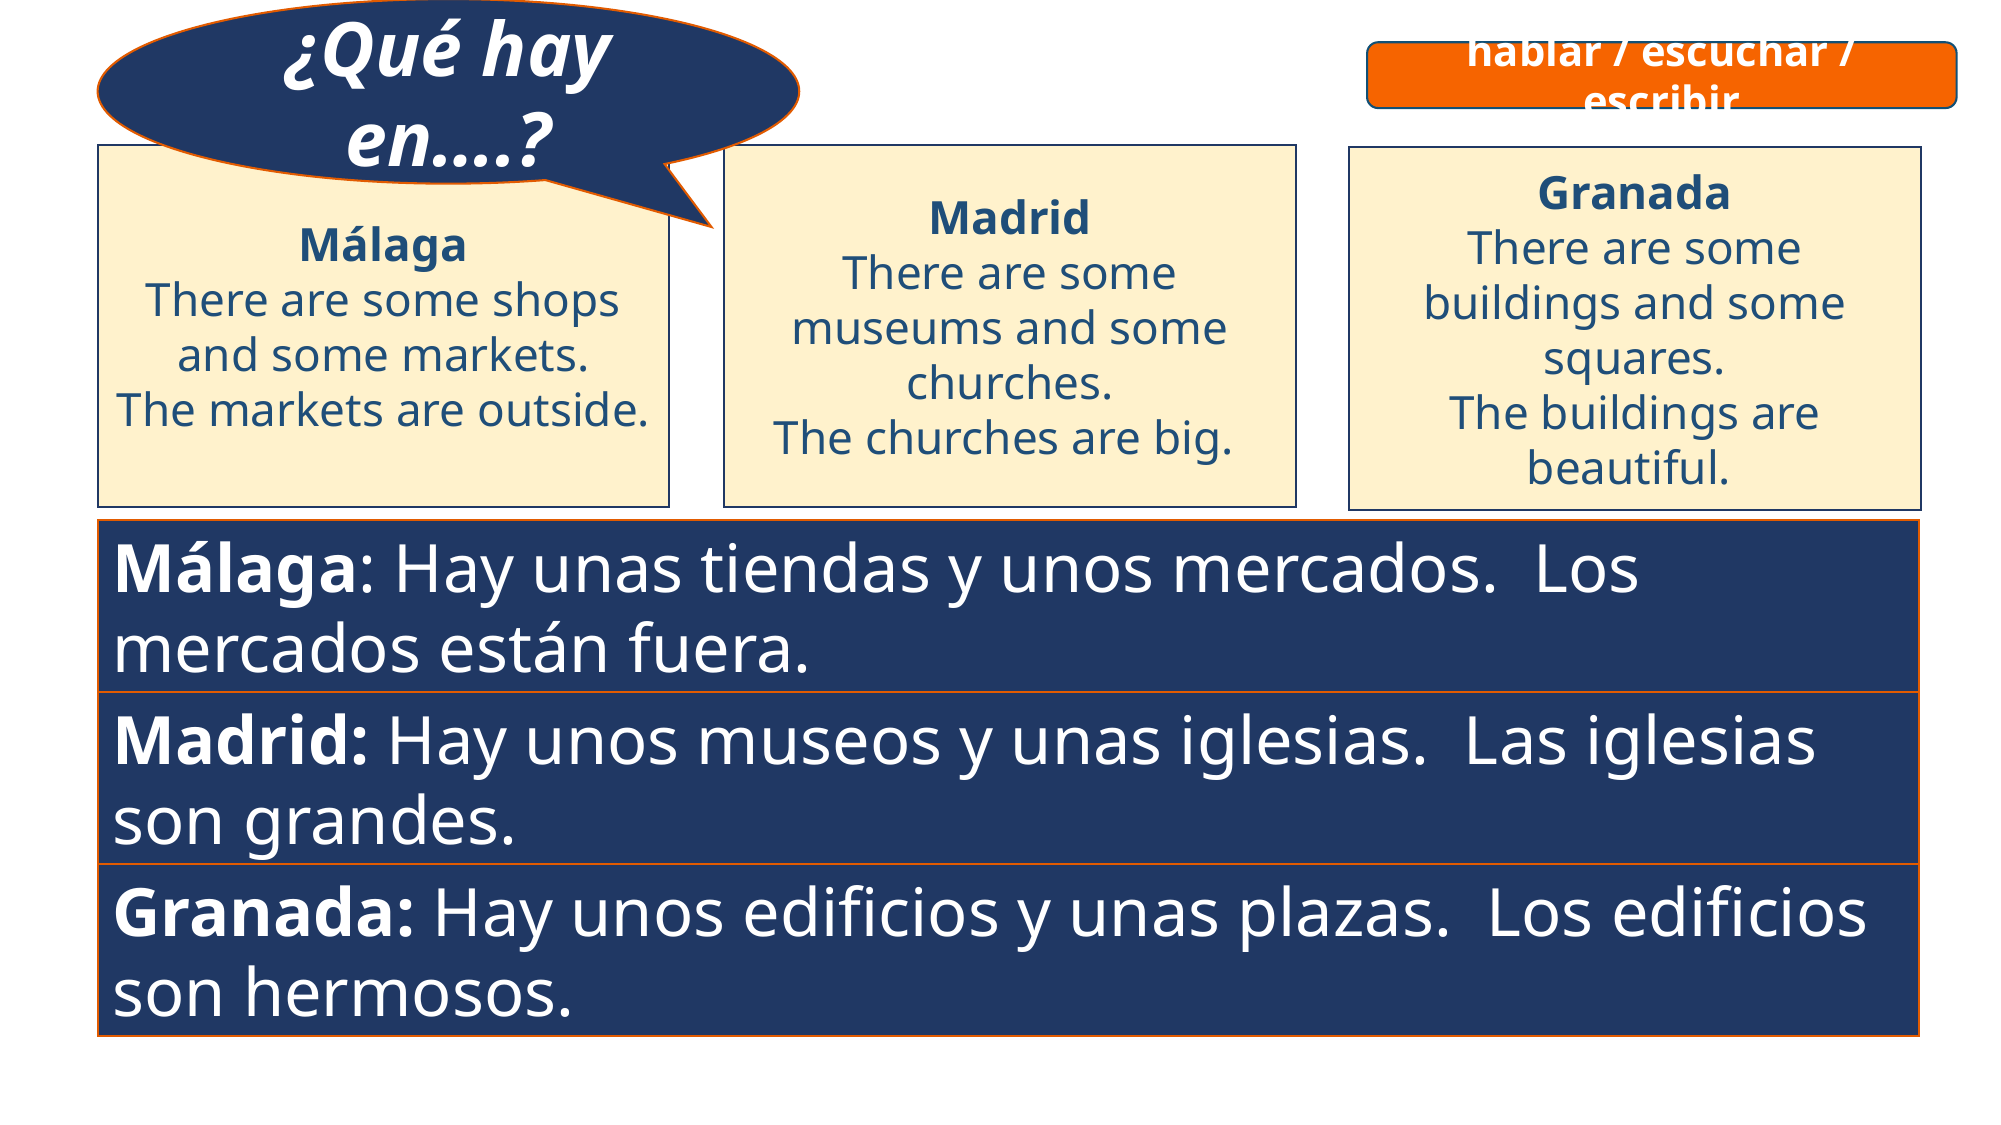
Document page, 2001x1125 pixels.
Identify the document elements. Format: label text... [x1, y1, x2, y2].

text_box ¿Qué hay en….? [96, 0, 801, 144]
text_box Madrid: Hay unos museos y unas iglesias. Las iglesias son grandes. [97, 691, 1920, 863]
text_box Málaga: Hay unas tiendas y unos mercados. Los mercados están fuera. [97, 519, 1920, 691]
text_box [97, 144, 1921, 510]
text_box Granada: Hay unos edificios y unas plazas. Los edificios son hermosos. [97, 863, 1920, 1037]
text_box hablar / escuchar / escribir [1366, 41, 1958, 110]
